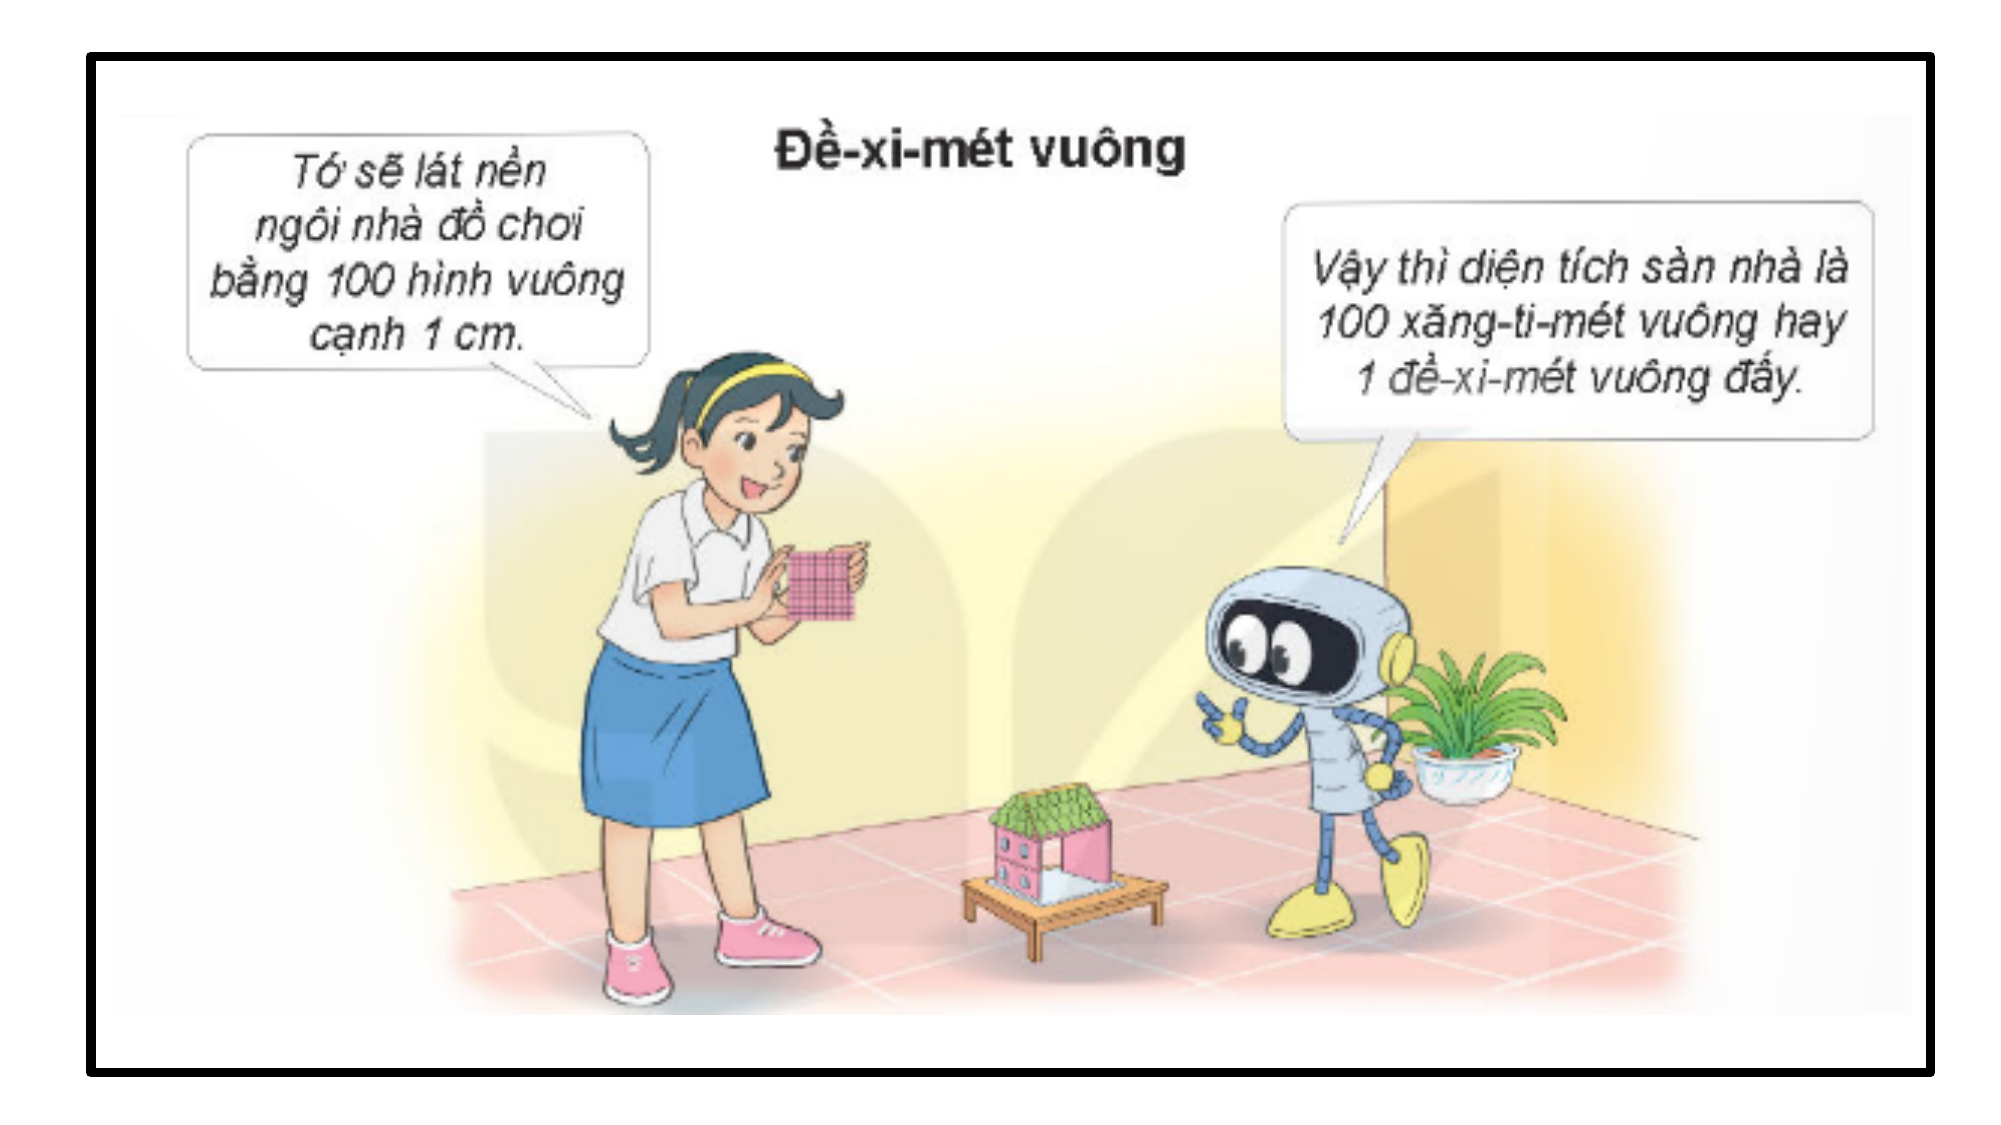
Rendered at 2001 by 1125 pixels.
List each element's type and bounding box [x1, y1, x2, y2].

text_box [90, 55, 1932, 1074]
picture [112, 114, 1912, 1015]
